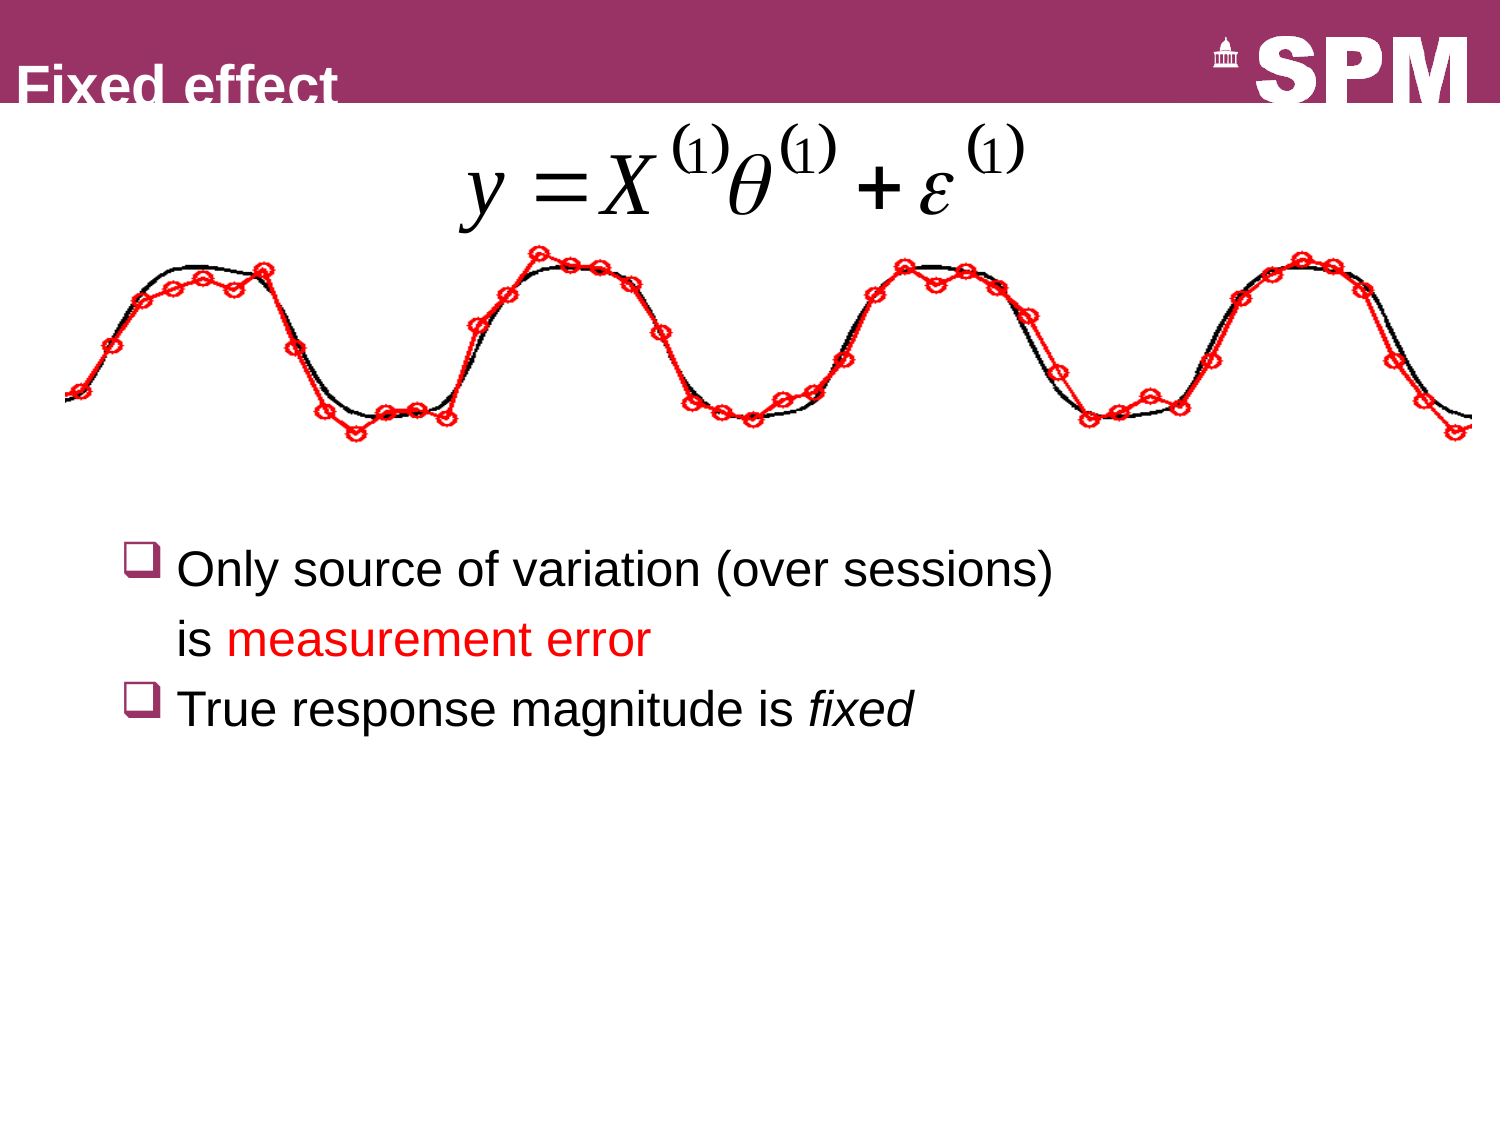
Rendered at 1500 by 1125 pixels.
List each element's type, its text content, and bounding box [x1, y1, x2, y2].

text_box Only source of variation (over sessions) is measurement error True response magnitude is fixed [105, 529, 1411, 903]
text_box Fixed effect [0, 18, 1350, 149]
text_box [445, 116, 1032, 247]
picture [0, 0, 1500, 113]
picture [65, 198, 1472, 458]
